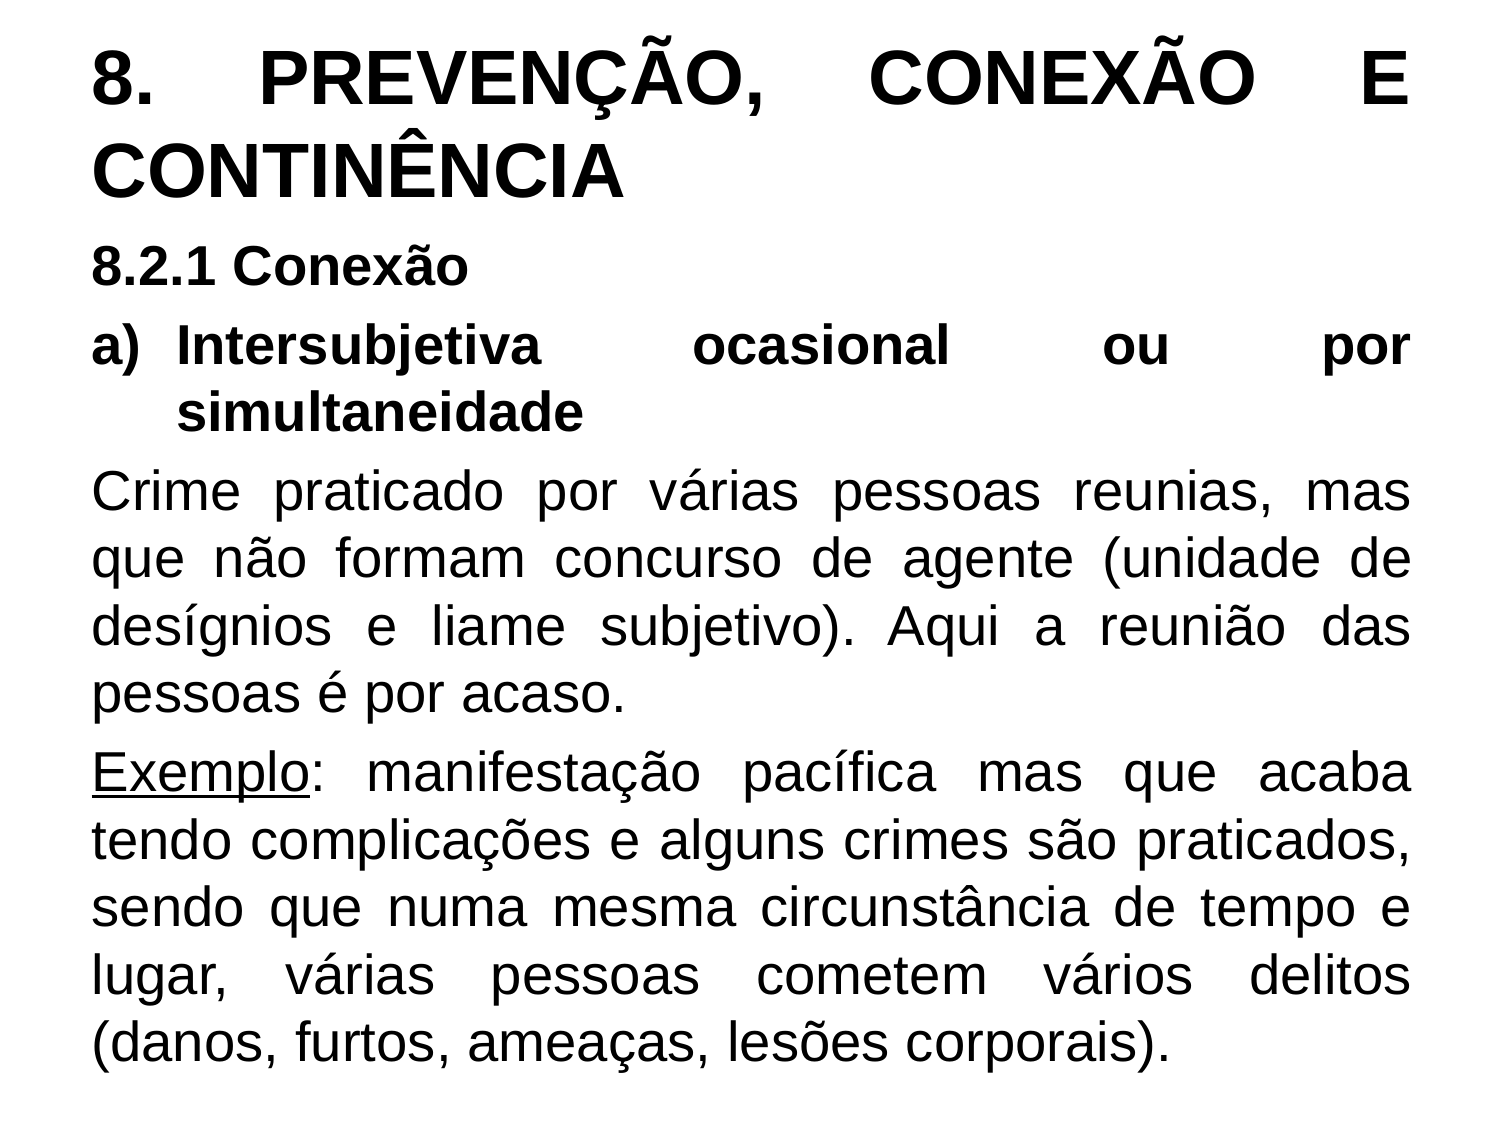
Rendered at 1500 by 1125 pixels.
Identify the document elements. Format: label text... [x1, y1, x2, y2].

title 8. PREVENÇÃO, CONEXÃO E CONTINÊNCIA [76, 42, 1427, 198]
list 8.2.1 Conexão Intersubjetiva ocasional ou por simultaneidade Crime praticado por várias pessoas reunias, mas que não formam concurso de agente (unidade de desígnios e liame subjetivo). Aqui a reunião das pessoas é por acaso. Exemplo: manifestação pacífica mas que acaba tendo complicações e alguns crimes são praticados, sendo que numa mesma circunstância de tempo e lugar, várias pessoas cometem vários delitos (danos, furtos, ameaças, lesões corporais). [76, 221, 1427, 1059]
